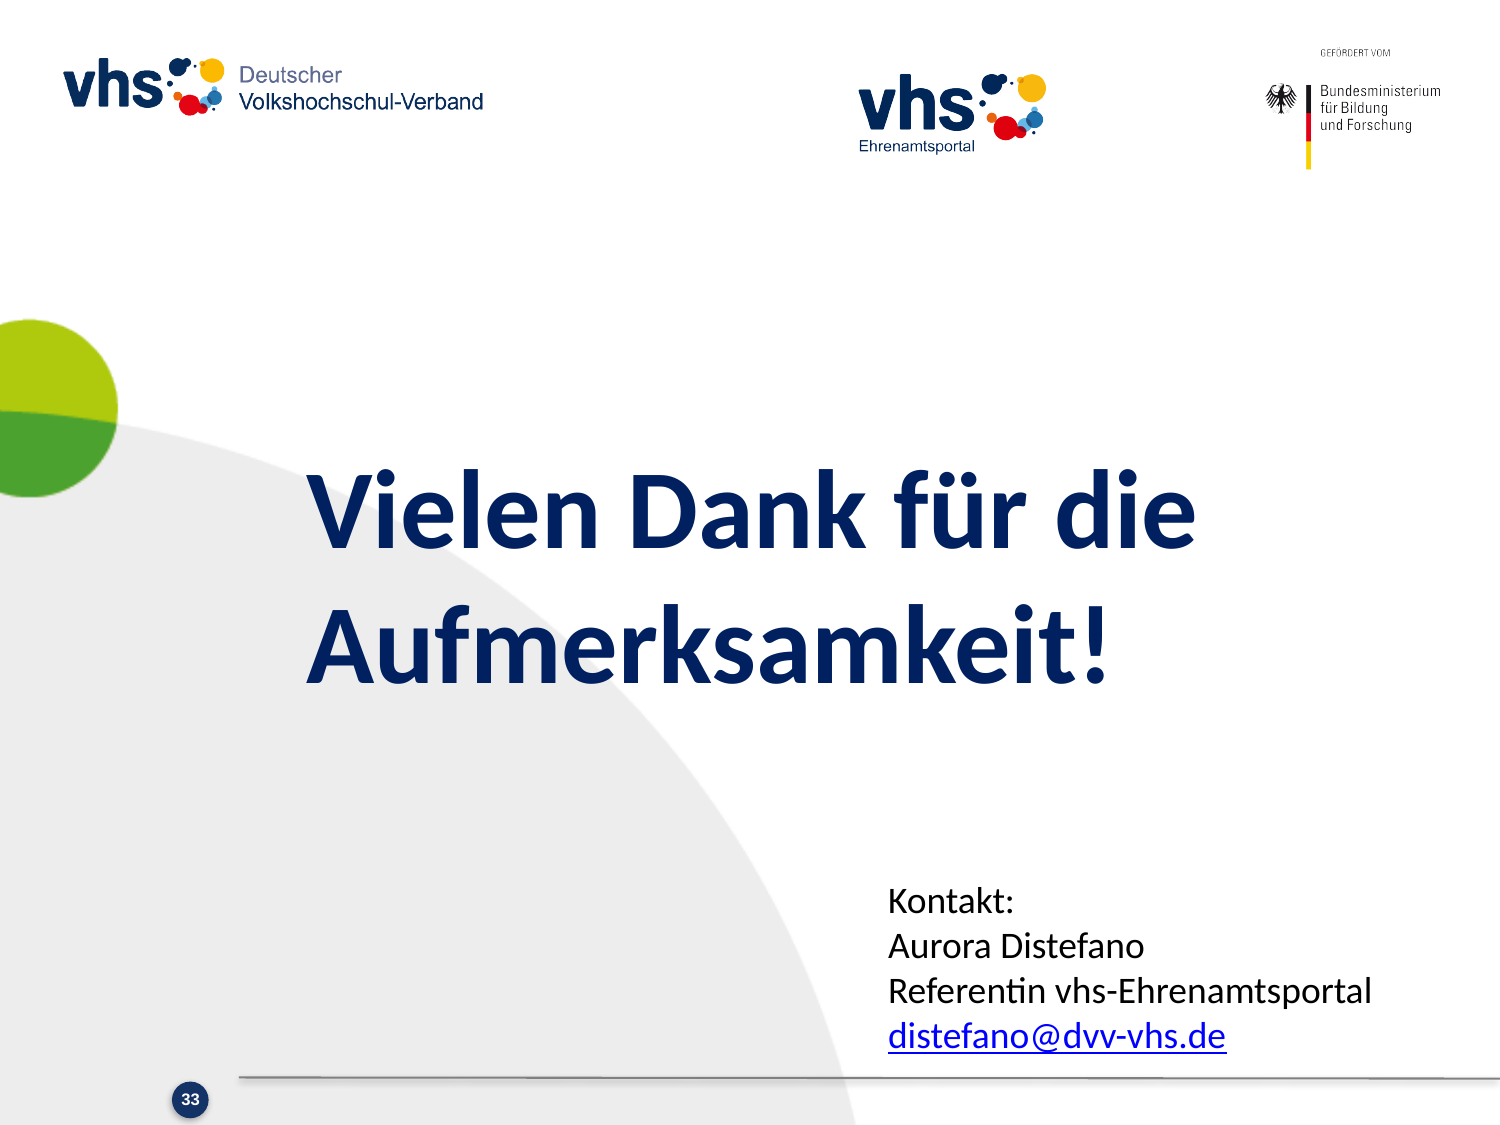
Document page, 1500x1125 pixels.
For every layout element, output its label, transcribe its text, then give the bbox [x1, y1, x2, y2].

text_box Vielen Dank für die Aufmerksamkeit! [291, 338, 1257, 804]
picture [0, 258, 942, 1125]
slide_number 33 [162, 1088, 220, 1125]
picture [1241, 28, 1480, 198]
text_box Kontakt: Aurora Distefano Referentin vhs-Ehrenamtsportal distefano@dvv-vhs.de [873, 868, 1479, 1064]
picture [821, 41, 1064, 171]
picture [31, 31, 498, 144]
